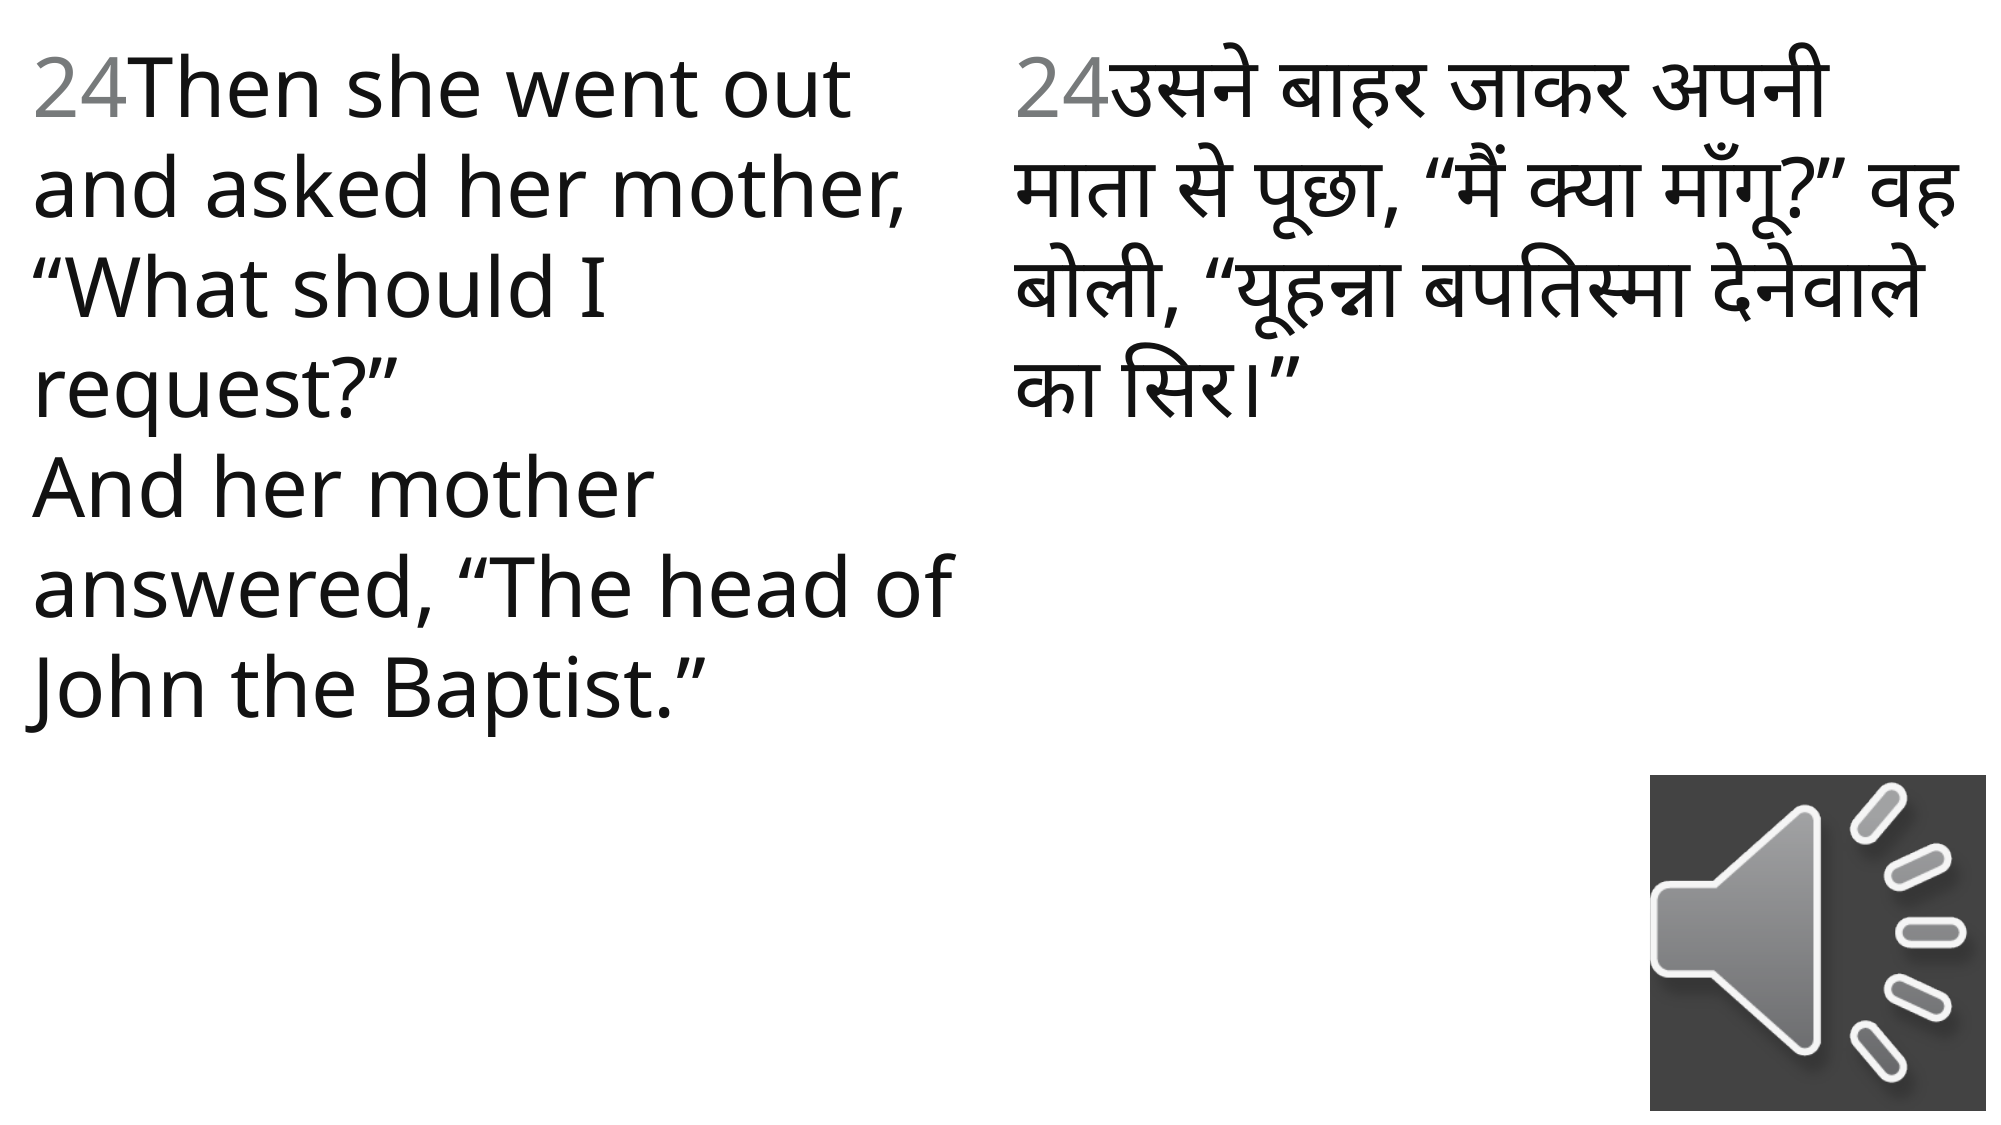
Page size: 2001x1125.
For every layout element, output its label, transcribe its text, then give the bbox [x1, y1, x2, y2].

picture [1648, 773, 1987, 1112]
text_box 24उसने बाहर जाकर अपनी माता से पूछा, “मैं क्या माँगू?” वह बोली, “यूहन्ना बपतिस्मा देनेवाले का सिर।” [999, 27, 2000, 1104]
text_box 24Then she went out and asked her mother, “What should I request?” And her mother answered, “The head of John the Baptist.” [18, 27, 973, 1104]
